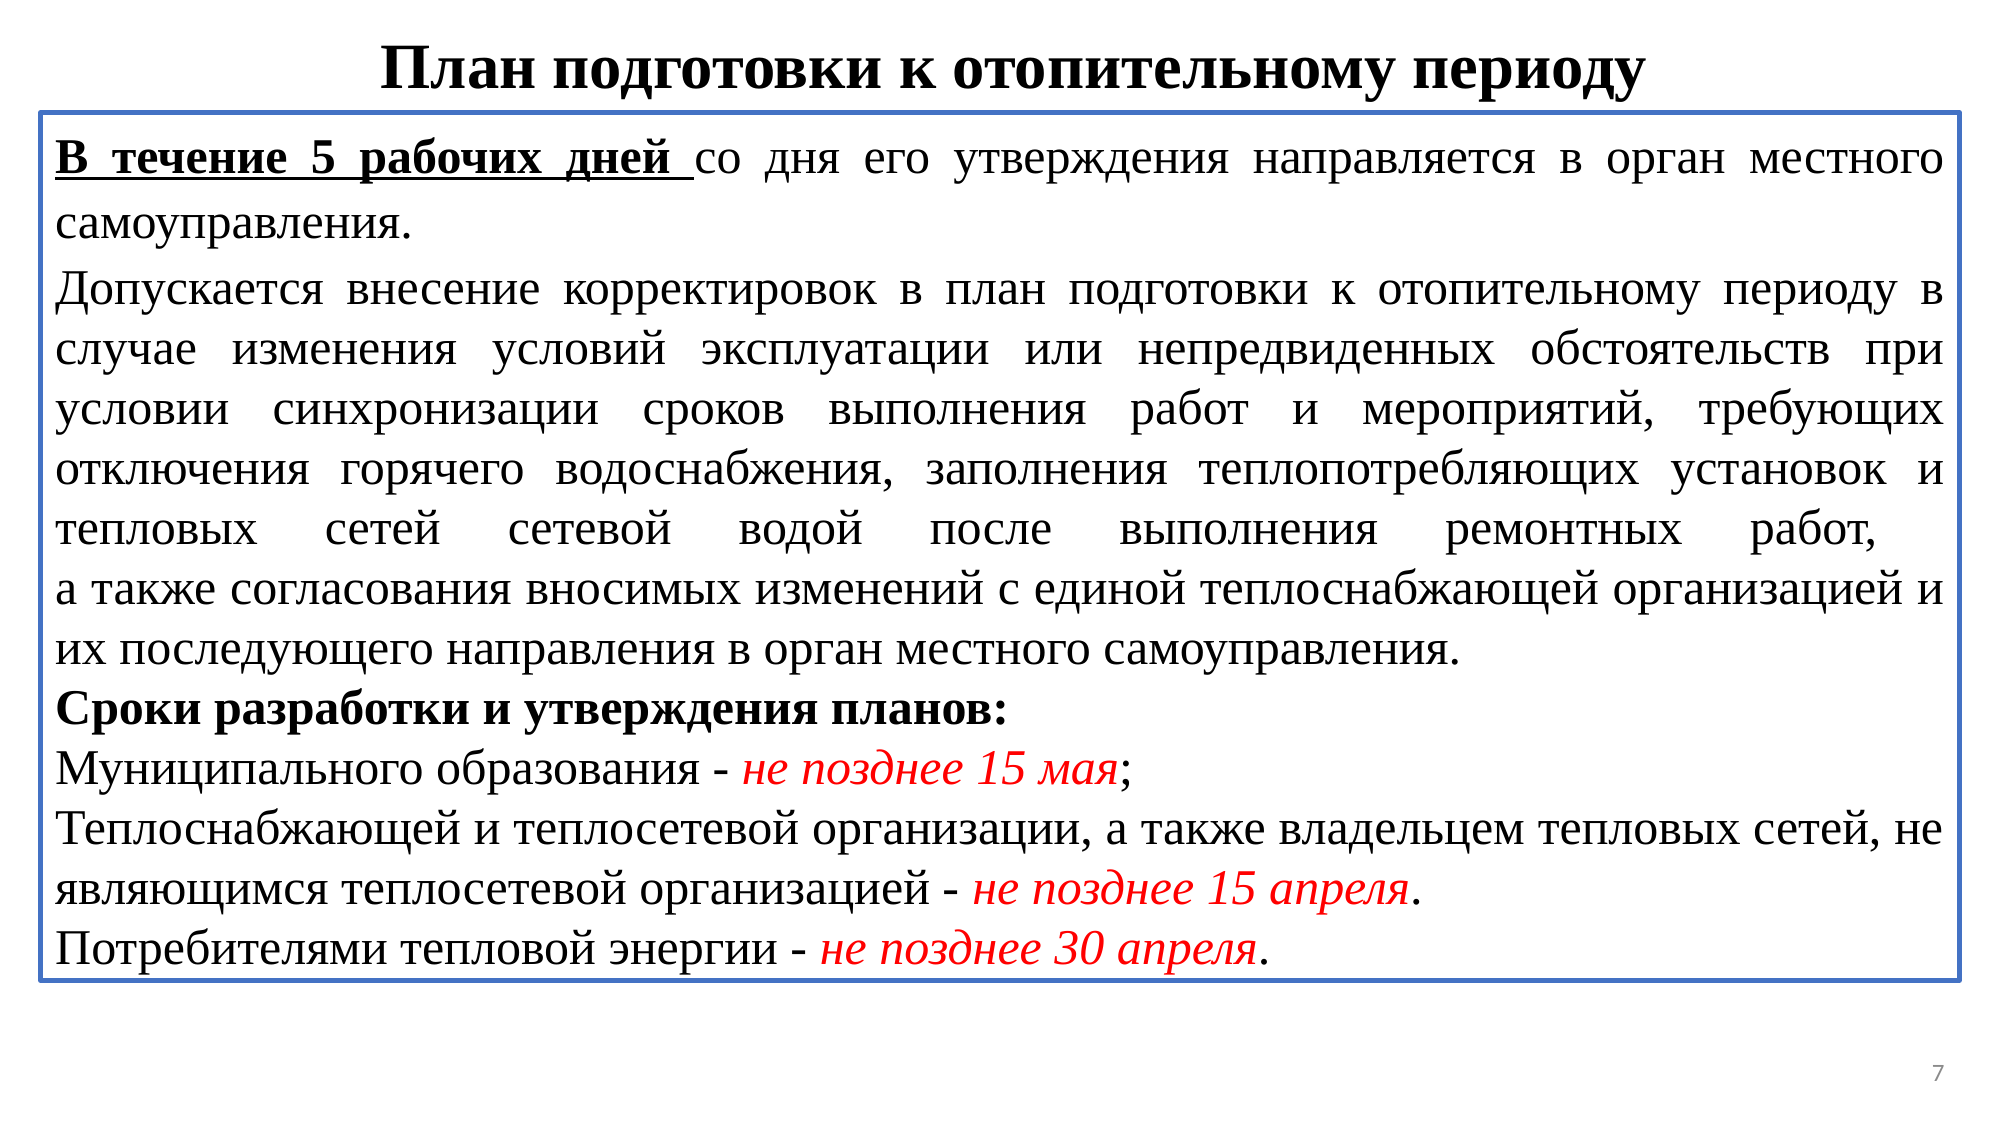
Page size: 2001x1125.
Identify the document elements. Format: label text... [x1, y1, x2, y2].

title План подготовки к отопительному периоду [166, 22, 1863, 112]
slide_number 7 [1916, 1041, 1955, 1102]
text_box В течение 5 рабочих дней со дня его утверждения направляется в орган местного самоуправления. Допускается внесение корректировок в план подготовки к отопительному периоду в случае изменения условий эксплуатации или непредвиденных обстоятельств при условии синхронизации сроков выполнения работ и мероприятий, требующих отключения горячего водоснабжения, заполнения теплопотребляющих установок и тепловых сетей сетевой водой после выполнения ремонтных работ, а также согласования вносимых изменений с единой теплоснабжающей организацией и их последующего направления в орган местного самоуправления. Сроки разработки и утверждения планов: Муниципального образования - не позднее 15 мая; Теплоснабжающей и теплосетевой организации, а также владельцем тепловых сетей, не являющимся теплосетевой организацией - не позднее 15 апреля. Потребителями тепловой энергии - не позднее 30 апреля. [40, 112, 1960, 981]
